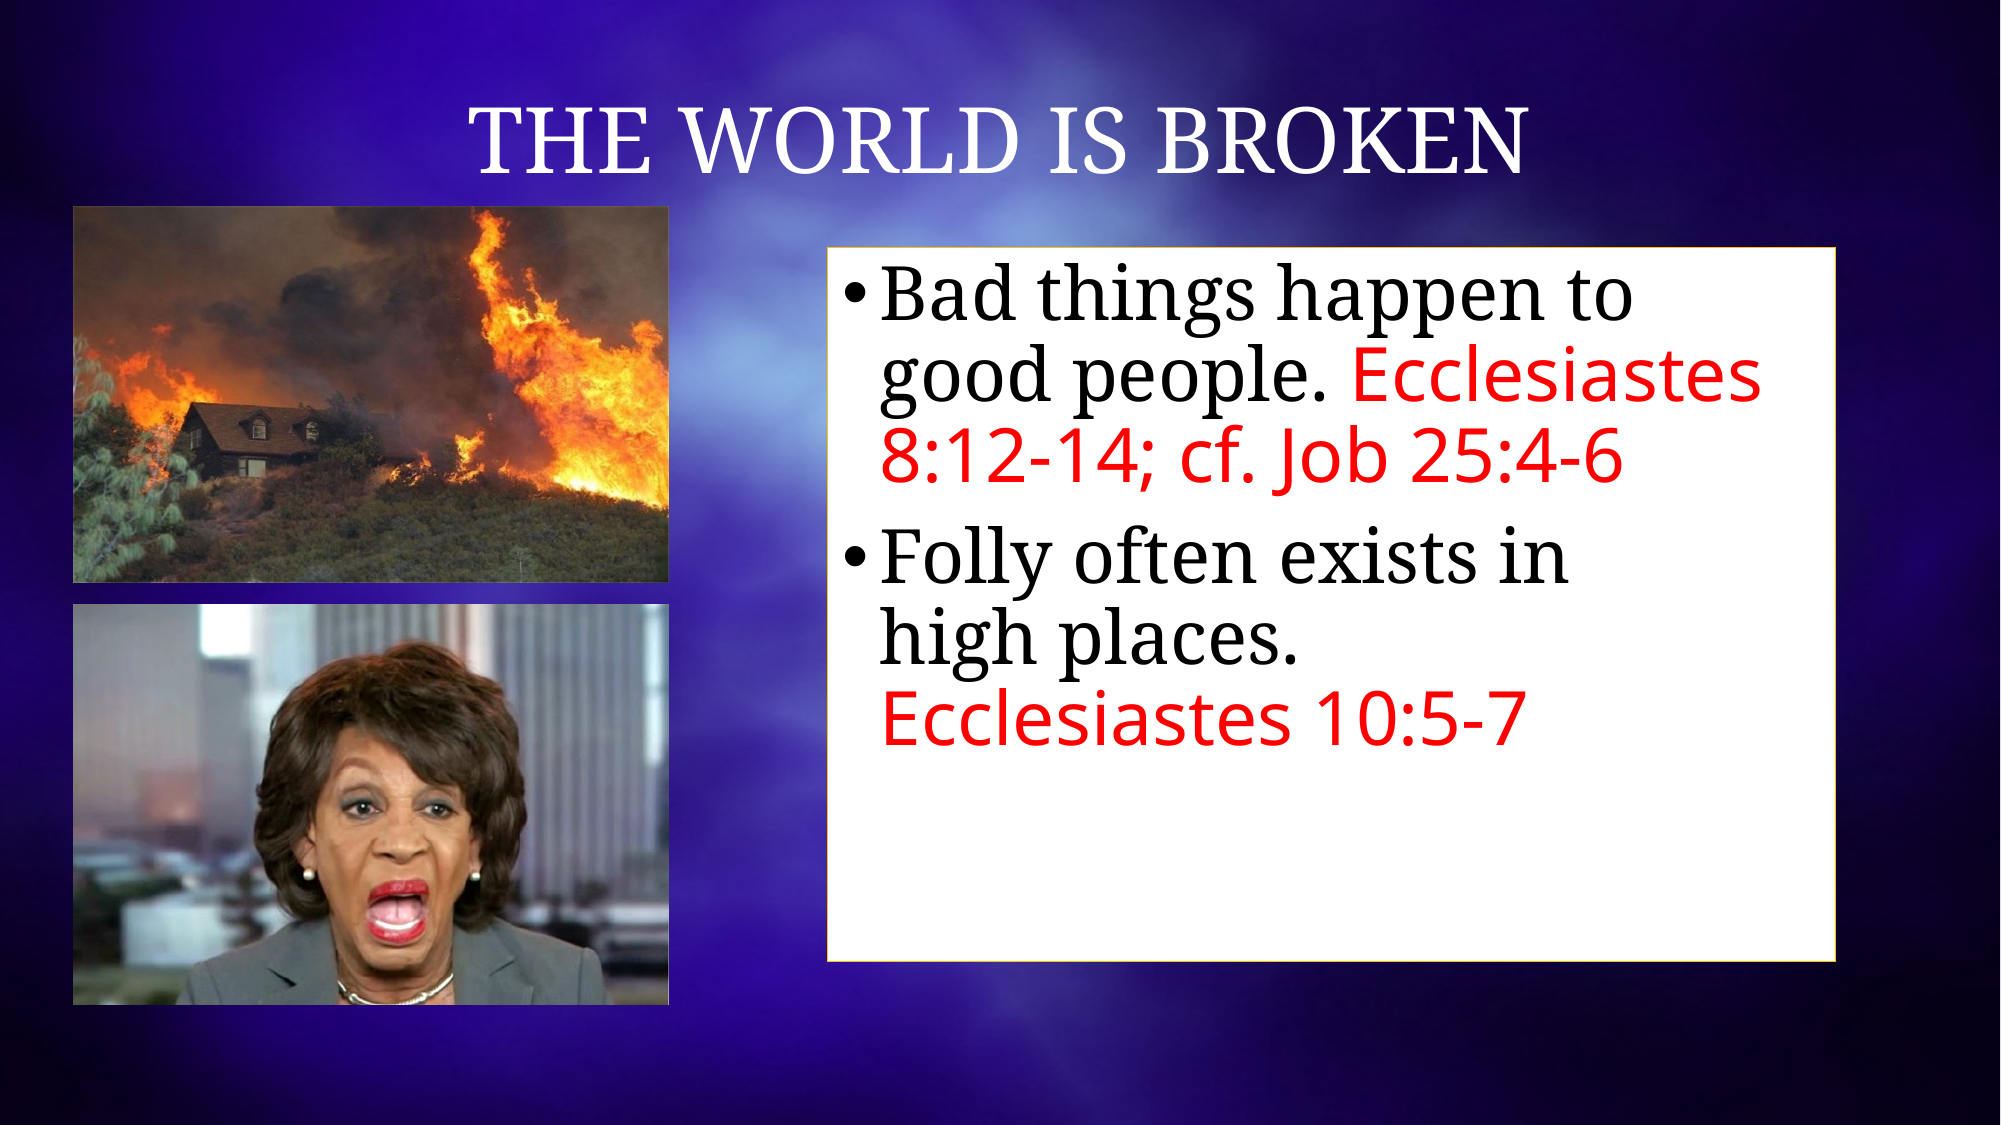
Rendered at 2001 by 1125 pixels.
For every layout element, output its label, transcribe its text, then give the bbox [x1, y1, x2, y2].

list Bad things happen to good people. Ecclesiastes 8:12-14; cf. Job 25:4-6 Folly often exists in high places. Ecclesiastes 10:5-7 [827, 247, 1836, 962]
title The World is Broken [137, 59, 1863, 229]
picture [0, 0, 2001, 1125]
